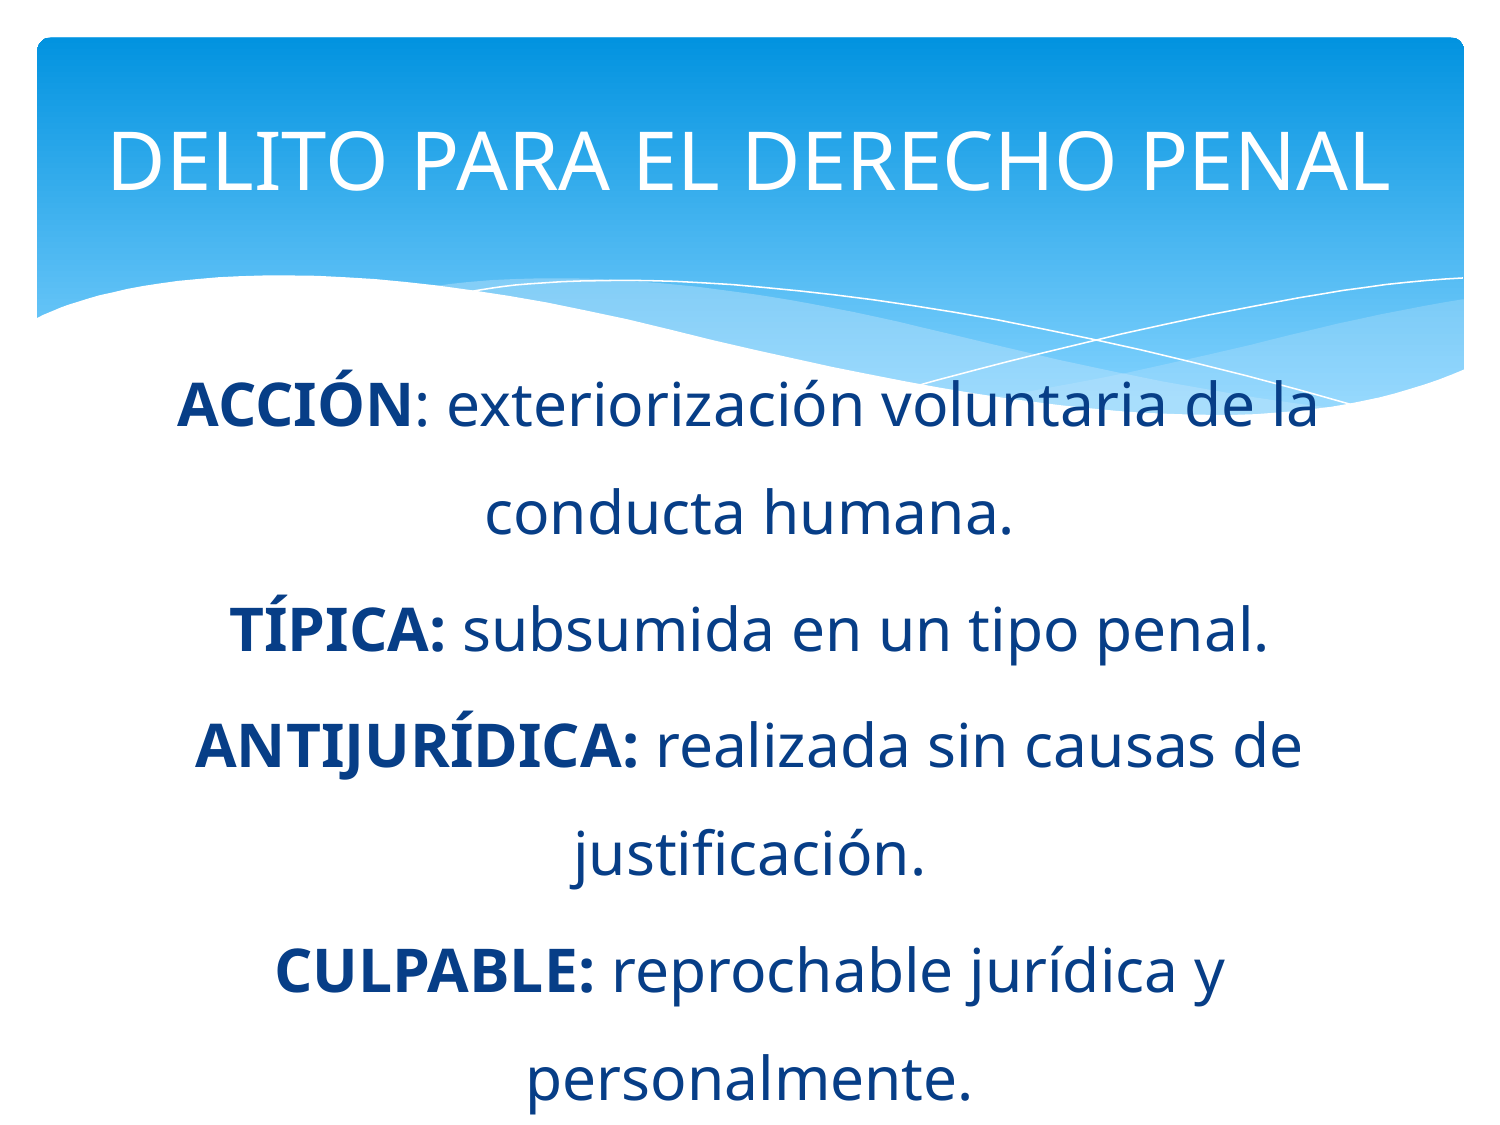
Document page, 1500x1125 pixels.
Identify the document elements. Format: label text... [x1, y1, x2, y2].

title DELITO PARA EL DERECHO PENAL [75, 55, 1425, 261]
list ACCIÓN: exteriorización voluntaria de la conducta humana. TÍPICA: subsumida en un tipo penal. ANTIJURÍDICA: realizada sin causas de justificación. CULPABLE: reprochable jurídica y personalmente. [60, 322, 1440, 1005]
